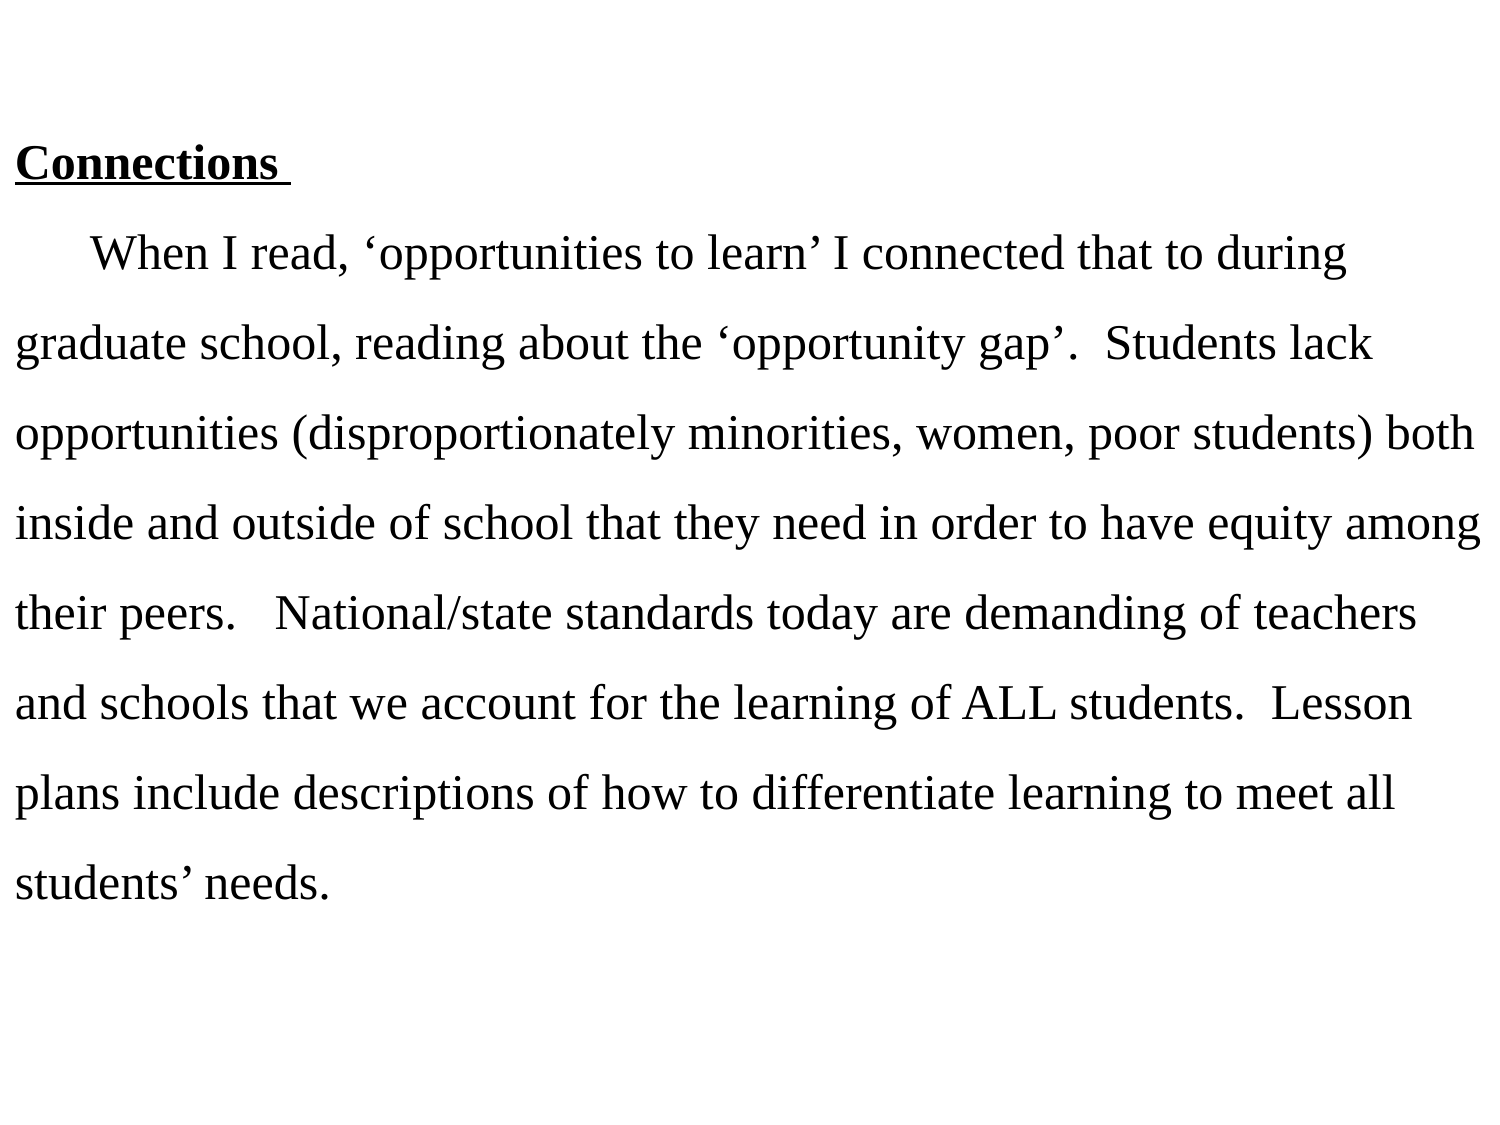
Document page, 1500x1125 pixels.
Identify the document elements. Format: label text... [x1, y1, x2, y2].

text_box Connections When I read, ‘opportunities to learn’ I connected that to during graduate school, reading about the ‘opportunity gap’. Students lack opportunities (disproportionately minorities, women, poor students) both inside and outside of school that they need in order to have equity among their peers. National/state standards today are demanding of teachers and schools that we account for the learning of ALL students. Lesson plans include descriptions of how to differentiate learning to meet all students’ needs. [0, 61, 1500, 917]
